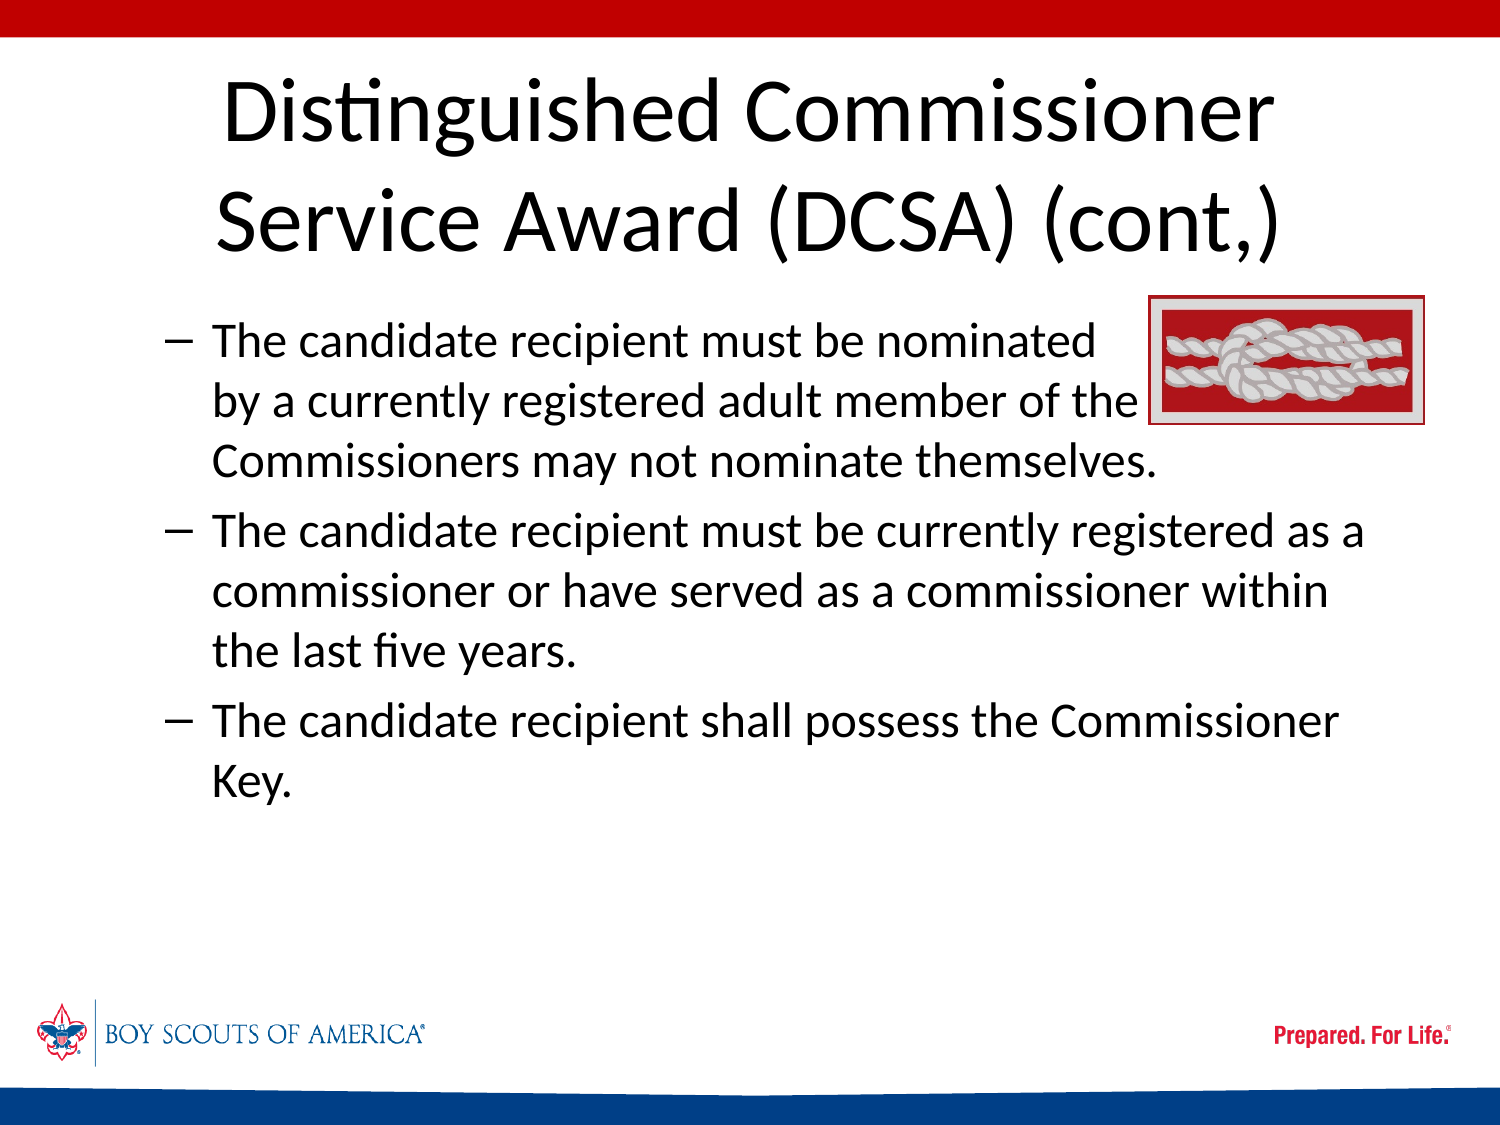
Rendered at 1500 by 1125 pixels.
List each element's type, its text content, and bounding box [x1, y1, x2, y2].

picture [37, 999, 425, 1067]
list The candidate recipient must be nominated by a currently registered adult member of the BSA. Commissioners may not nominate themselves. The candidate recipient must be currently registered as a commissioner or have served as a commissioner within the last five years. The candidate recipient shall possess the Commissioner Key. [74, 299, 1413, 976]
picture [1147, 295, 1426, 426]
title Distinguished Commissioner Service Award (DCSA) (cont,) [74, 87, 1426, 233]
